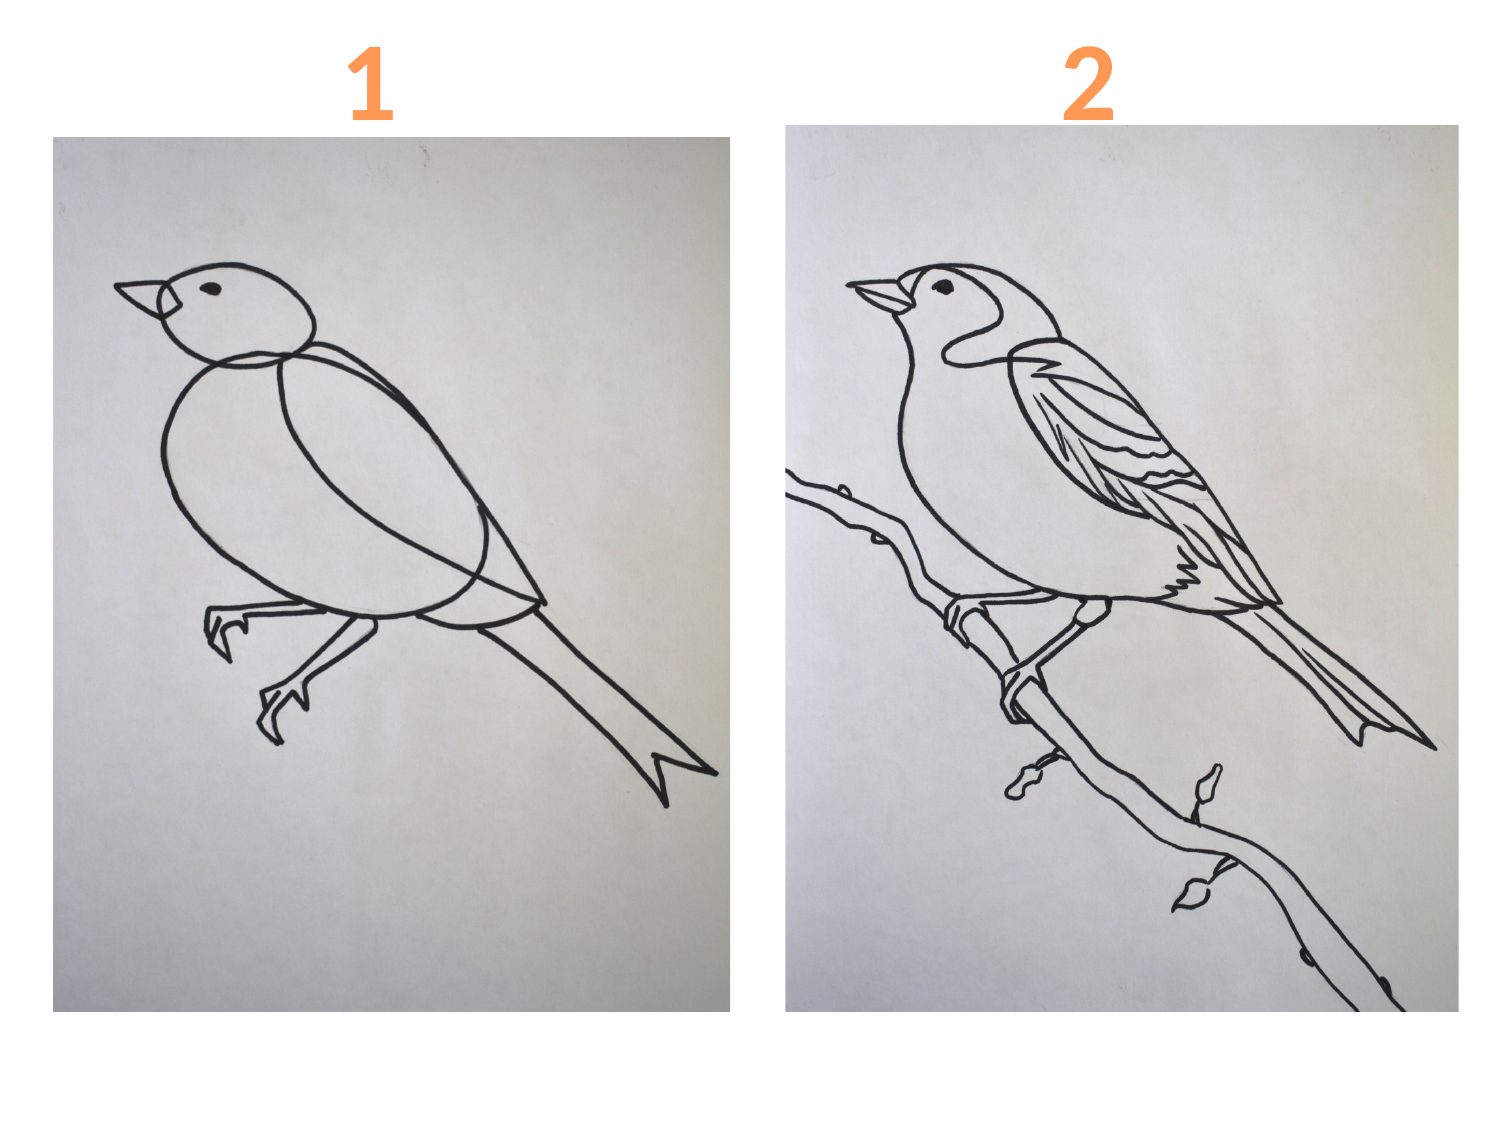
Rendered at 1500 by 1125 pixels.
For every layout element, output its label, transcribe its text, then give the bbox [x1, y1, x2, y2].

picture [785, 125, 1459, 1012]
text_box 2 [1045, 0, 1133, 123]
picture [52, 136, 731, 1012]
text_box 1 [325, 0, 413, 135]
